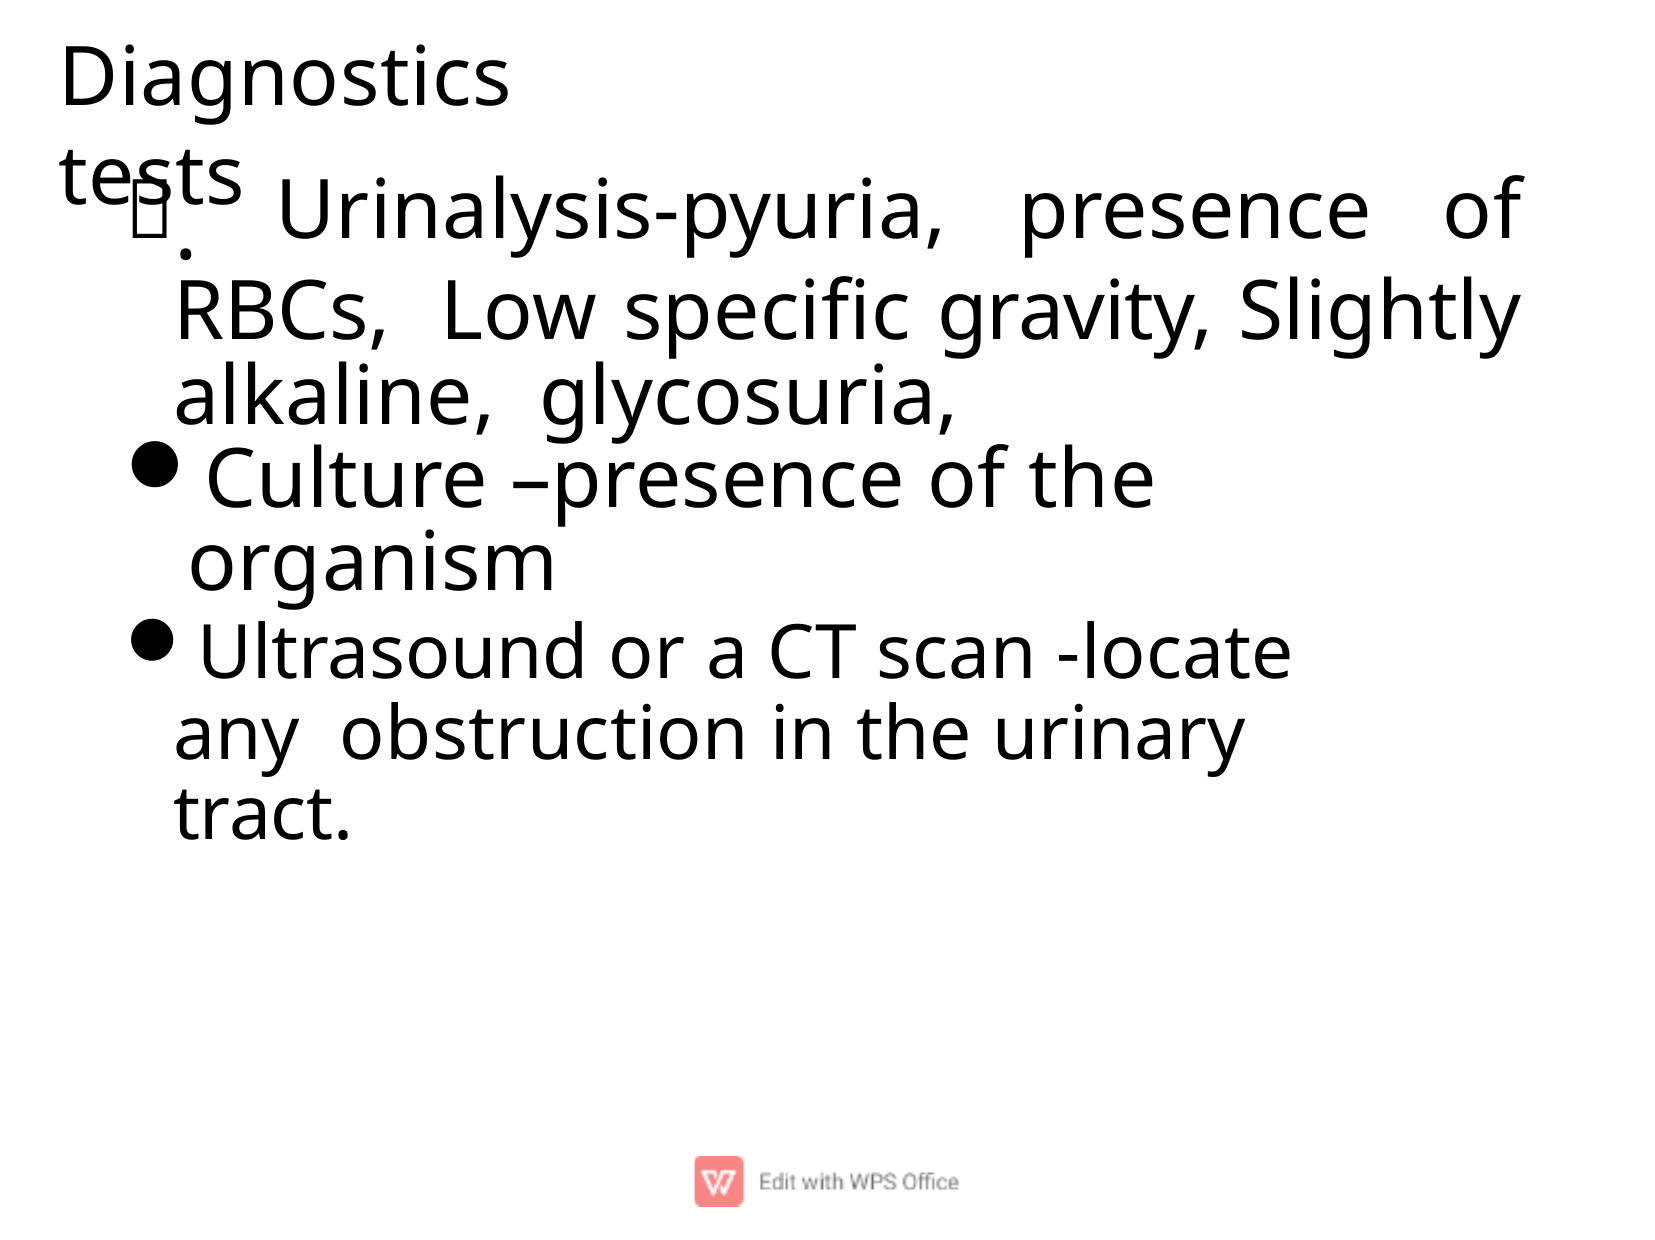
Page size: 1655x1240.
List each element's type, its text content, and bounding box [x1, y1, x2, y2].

text_box . Urinalysis-pyuria, presence of RBCs, Low speciﬁc gravity, Slightly alkaline, glycosuria, Culture –presence of the organism Ultrasound or a CT scan -locate any obstruction in the urinary tract. [114, 89, 1528, 855]
title Diagnostics tests [56, 20, 708, 231]
text_box [694, 1156, 960, 1207]
